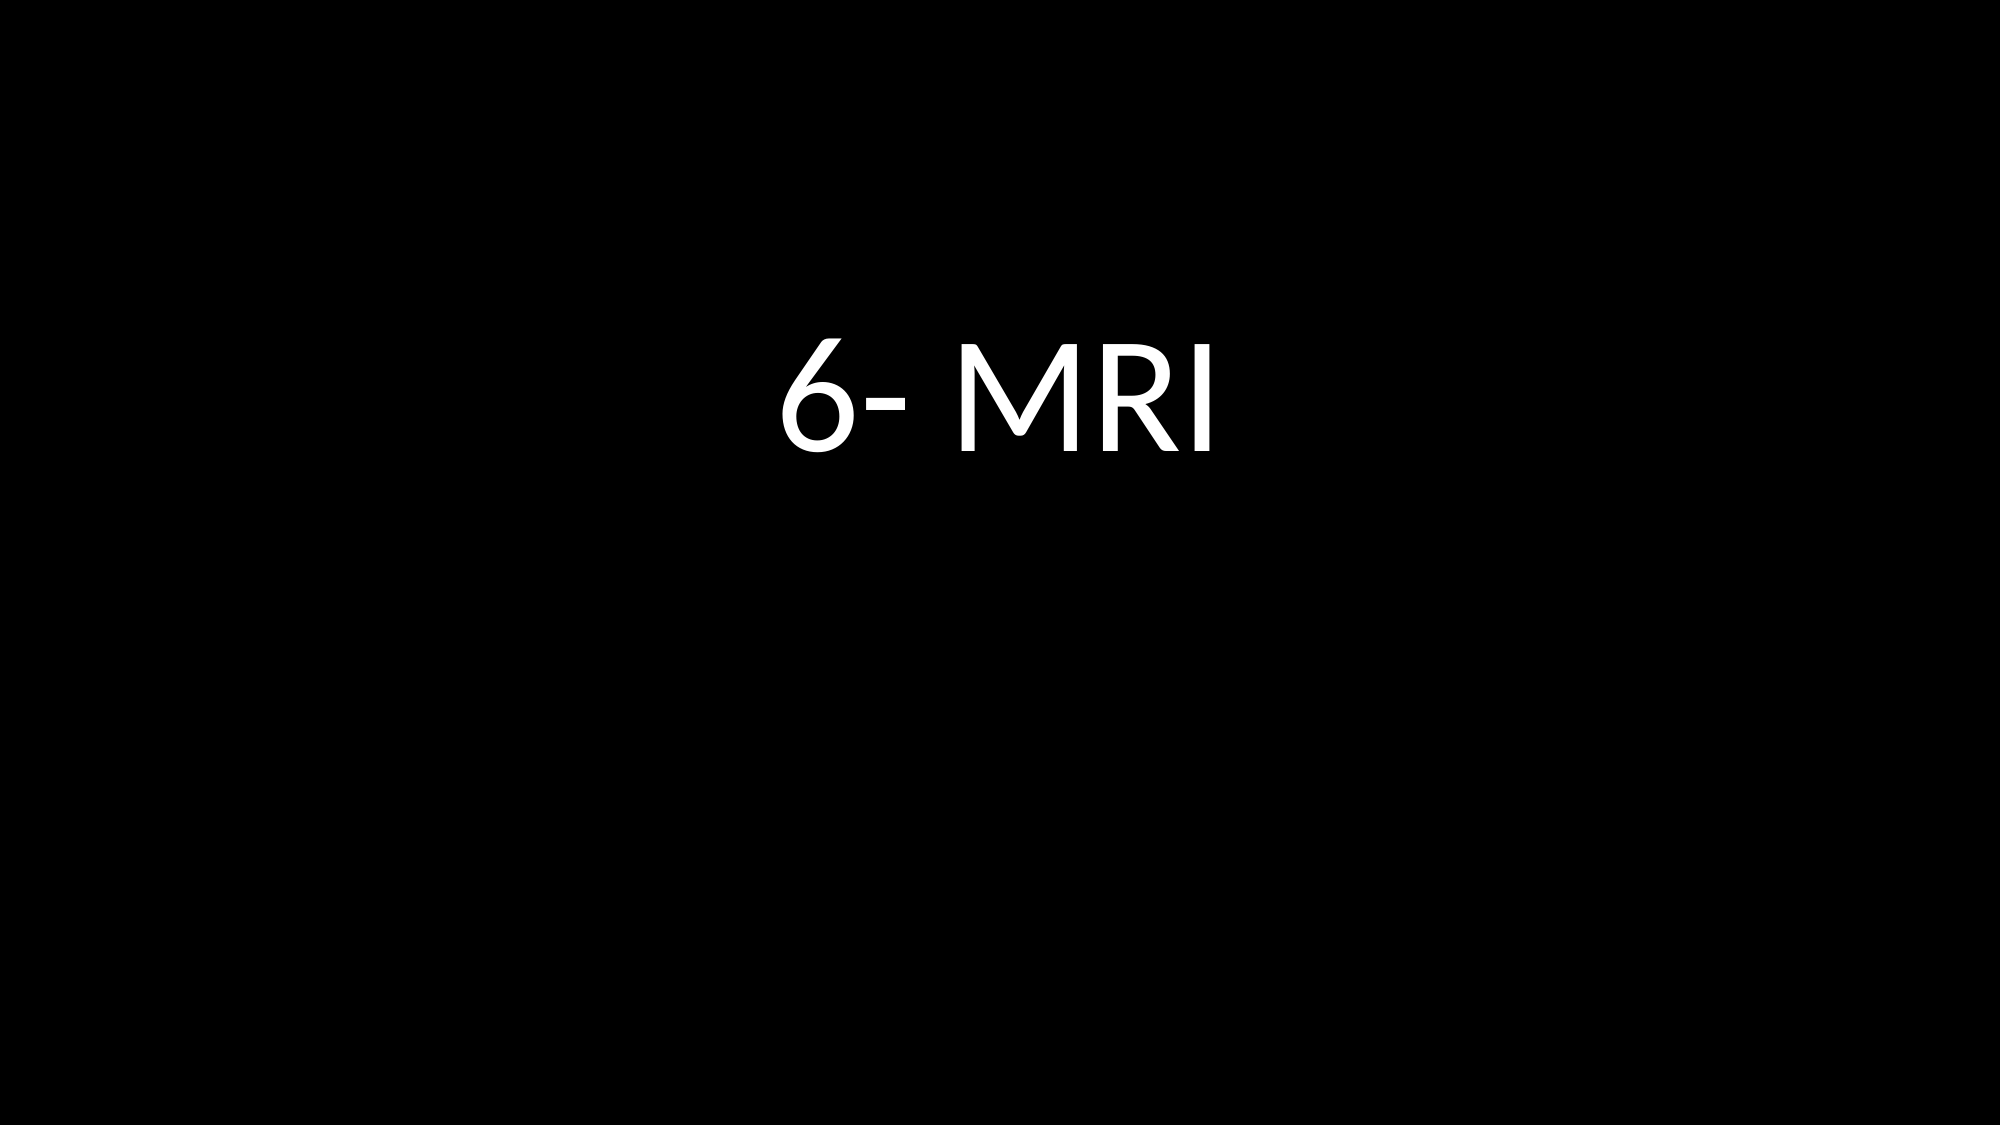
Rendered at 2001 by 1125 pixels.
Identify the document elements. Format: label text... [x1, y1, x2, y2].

list 6- MRI [137, 299, 1863, 1014]
